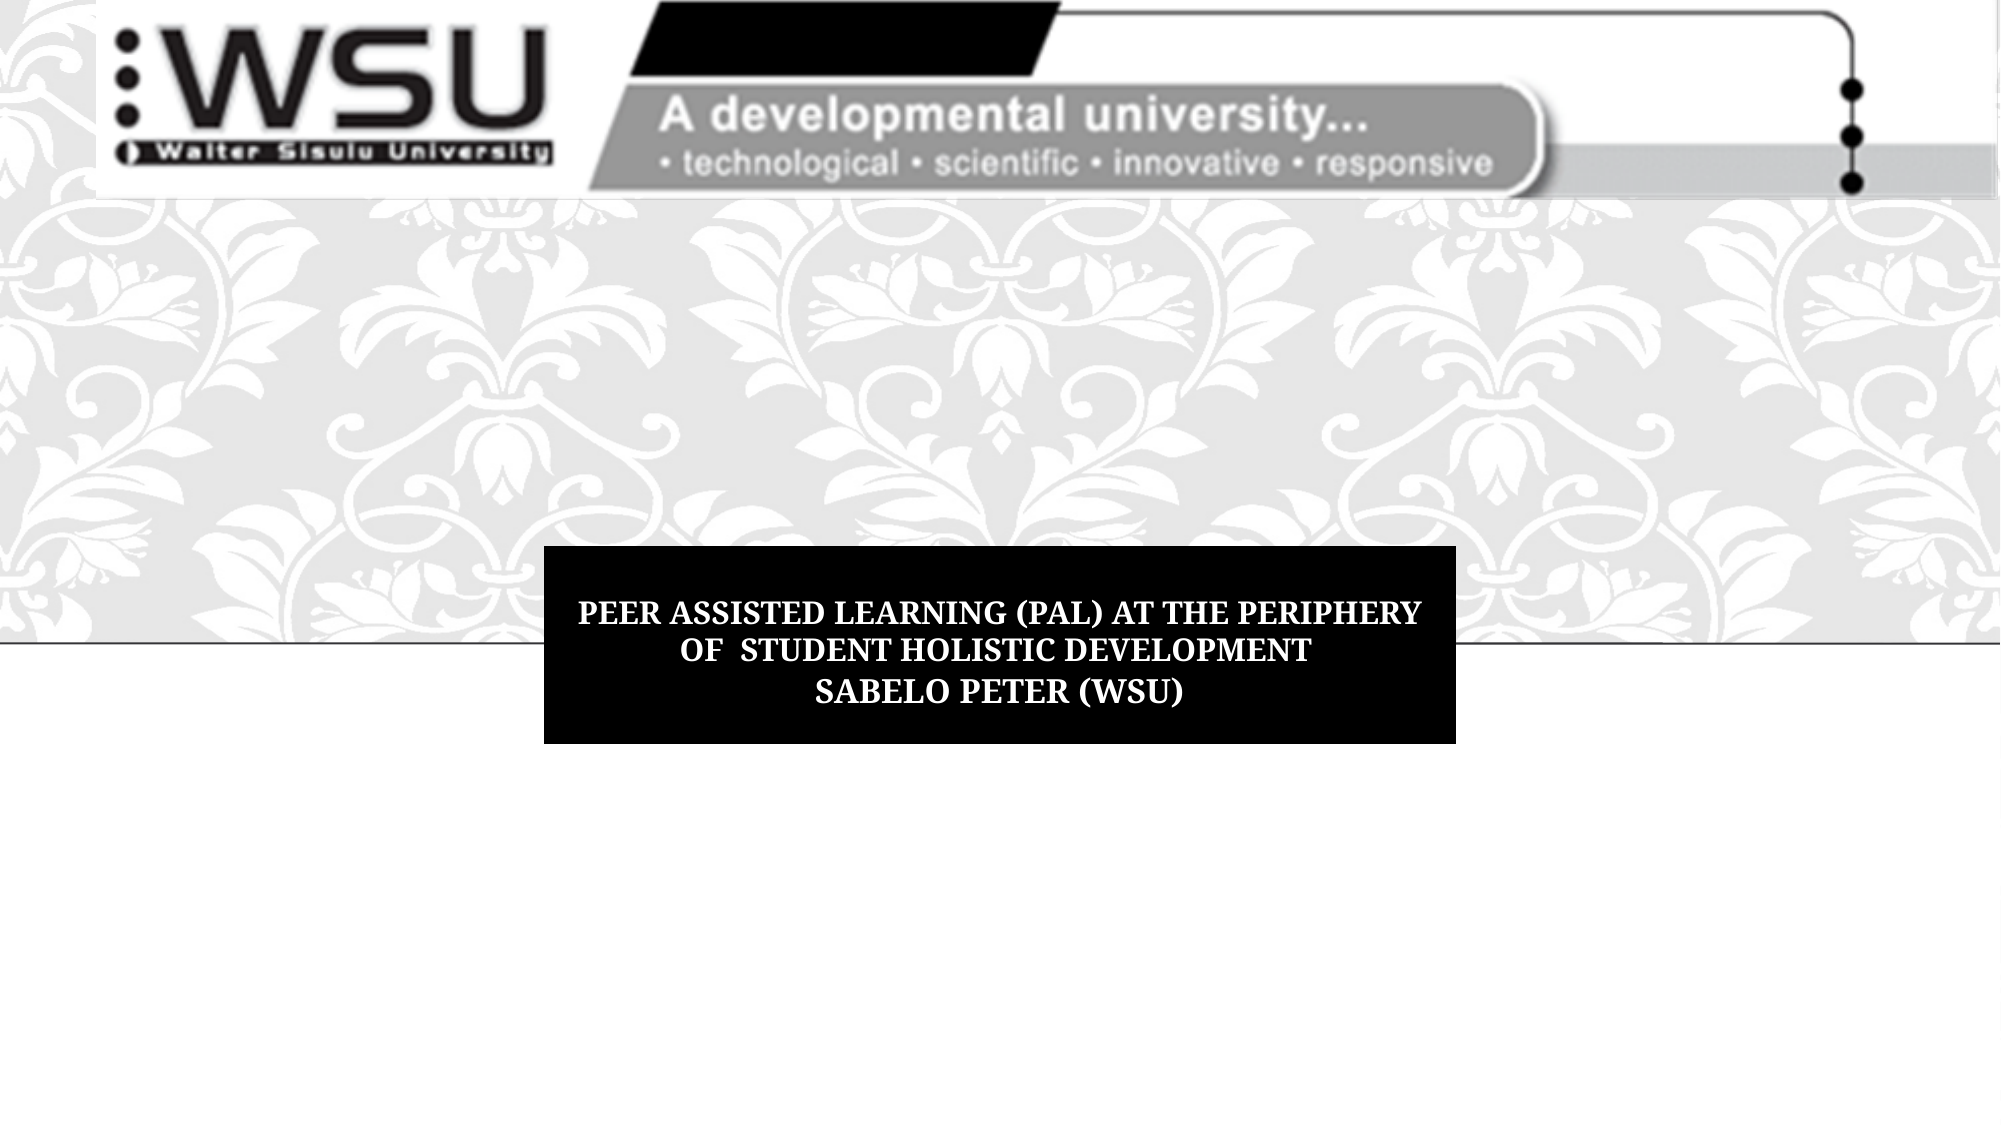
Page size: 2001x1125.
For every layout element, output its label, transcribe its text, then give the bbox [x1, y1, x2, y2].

picture [96, 0, 2000, 202]
title Peer assisted learning (pal) at the periphery of student holistic development [545, 544, 1455, 676]
subtitle SABELO PETER (WSU) [550, 670, 1450, 736]
